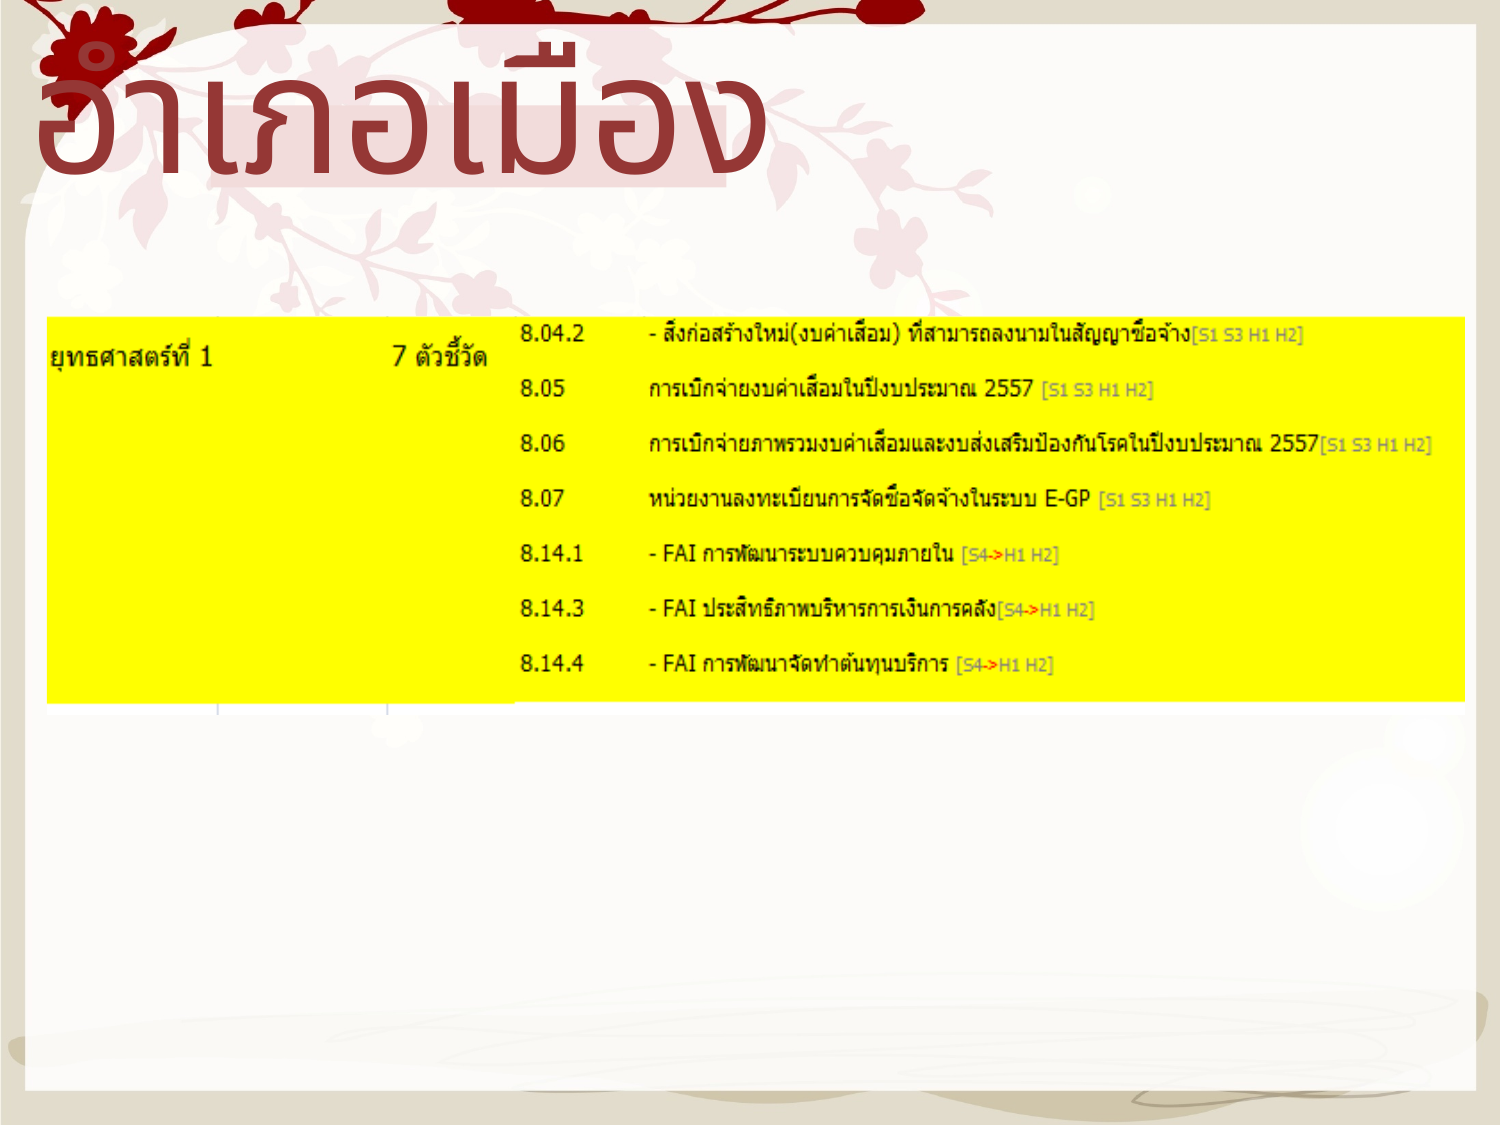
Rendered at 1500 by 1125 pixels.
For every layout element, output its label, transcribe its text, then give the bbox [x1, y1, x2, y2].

text_box อำเภอเมือง [0, 0, 791, 215]
picture [0, 0, 1500, 1125]
